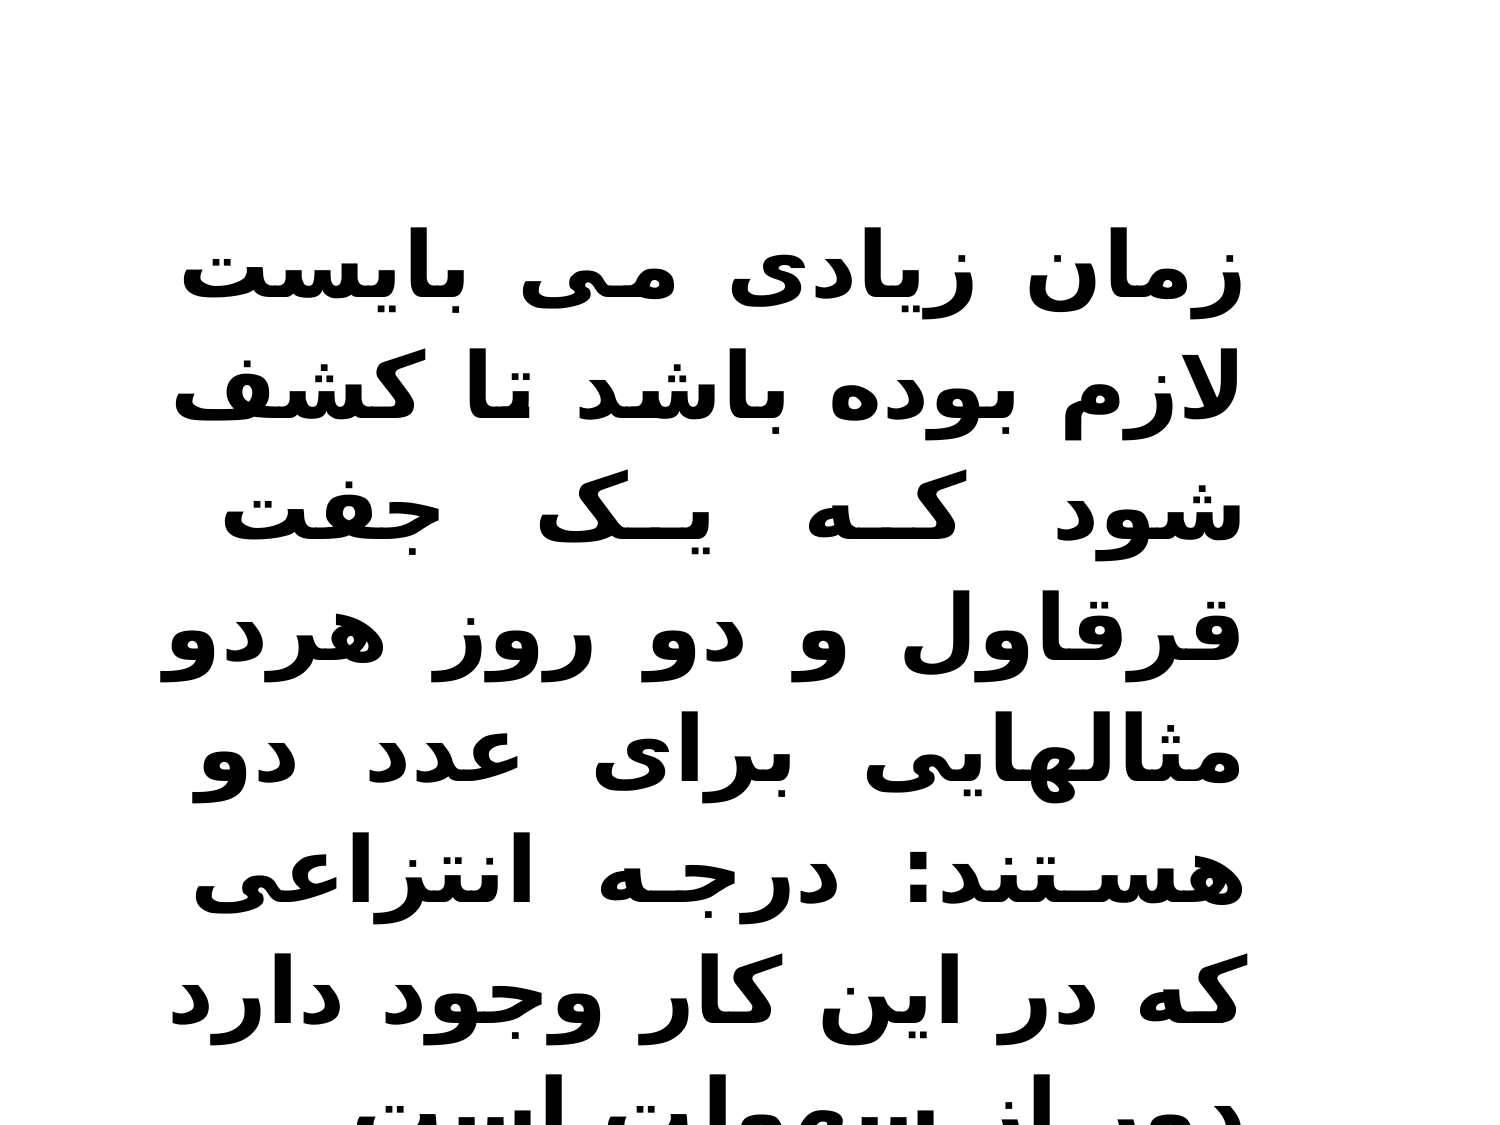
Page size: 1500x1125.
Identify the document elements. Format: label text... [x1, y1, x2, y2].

text_box زمان زیادی می بایست لازم بوده باشد تا کشف شود که یک جفت قرقاول و دو روز هردو مثالهایی برای عدد دو هستند: درجه انتزاعی که در این کار وجود دارد دور از سهولت است. [149, 187, 1263, 1125]
